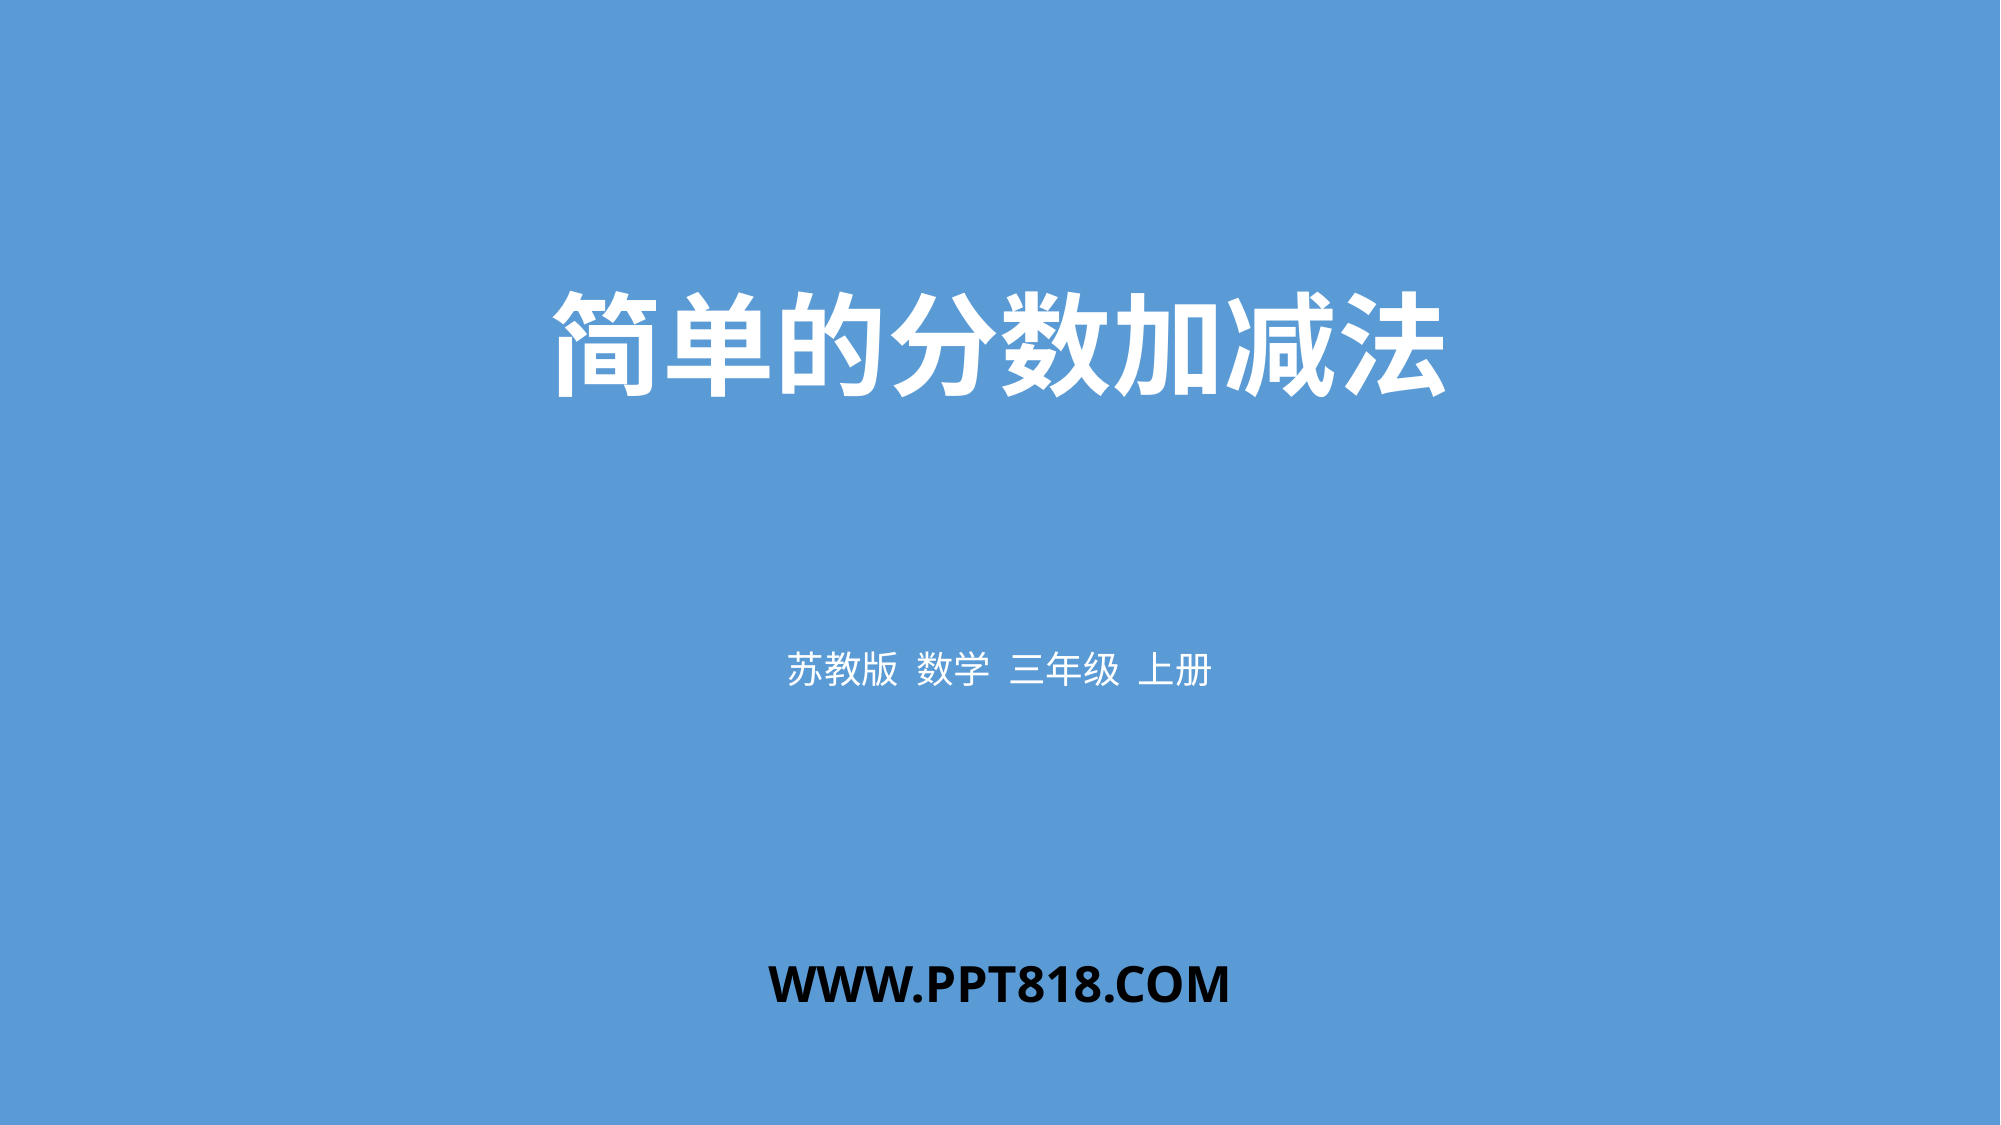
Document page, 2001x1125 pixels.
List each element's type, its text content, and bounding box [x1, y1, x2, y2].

text_box 简单的分数加减法 [0, 267, 2000, 418]
text_box 苏教版 数学 三年级 上册 [772, 639, 1228, 699]
text_box WWW.PPT818.COM [0, 939, 2000, 1021]
